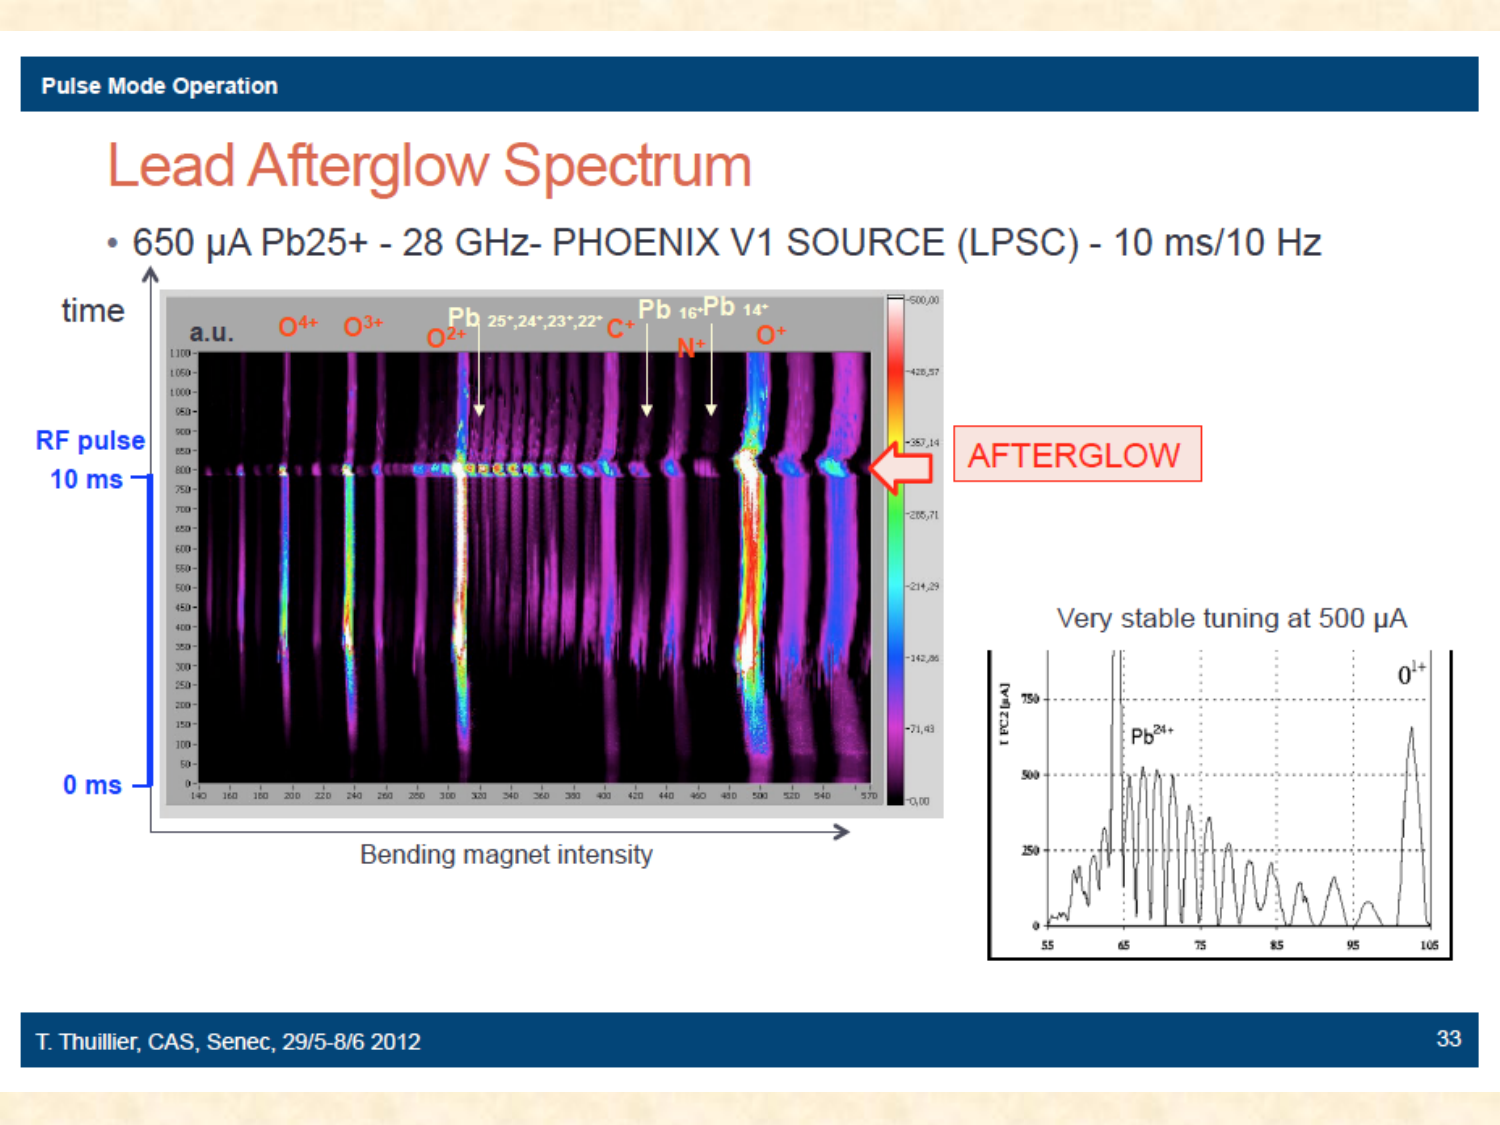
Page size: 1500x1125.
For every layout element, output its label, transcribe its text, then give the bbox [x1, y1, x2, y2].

slide_number Nicolas Delerue, LAL Orsay [75, 1099, 425, 1103]
footer Ion sources [512, 1099, 988, 1103]
picture [0, 0, 1500, 1125]
slide_number 97 [1074, 1099, 1425, 1103]
